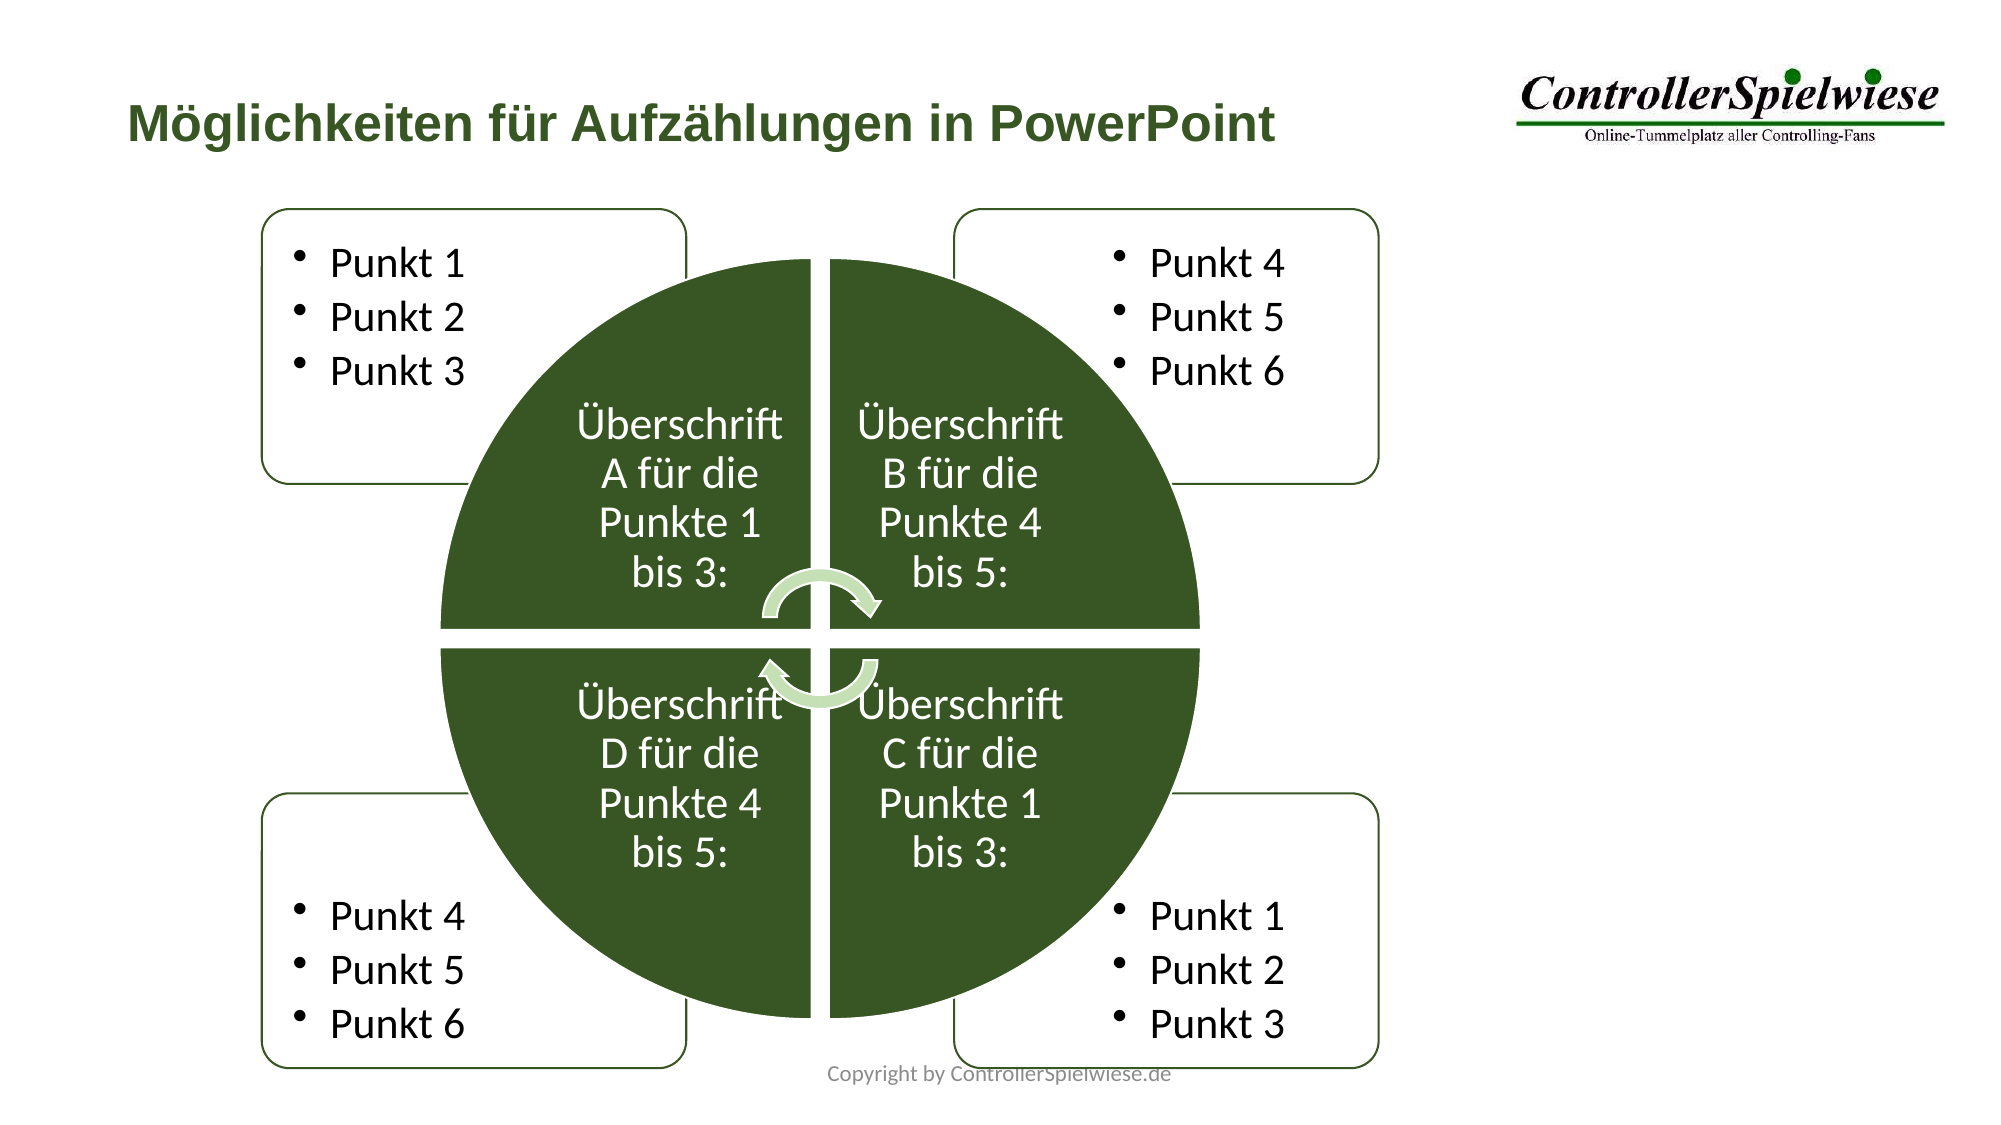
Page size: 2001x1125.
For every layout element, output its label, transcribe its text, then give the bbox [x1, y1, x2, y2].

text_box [112, 208, 1528, 1069]
footer Copyright by ControllerSpielwiese.de [662, 1069, 1338, 1103]
picture [1510, 64, 1950, 146]
text_box Möglichkeiten für Aufzählungen in PowerPoint [112, 81, 1528, 159]
